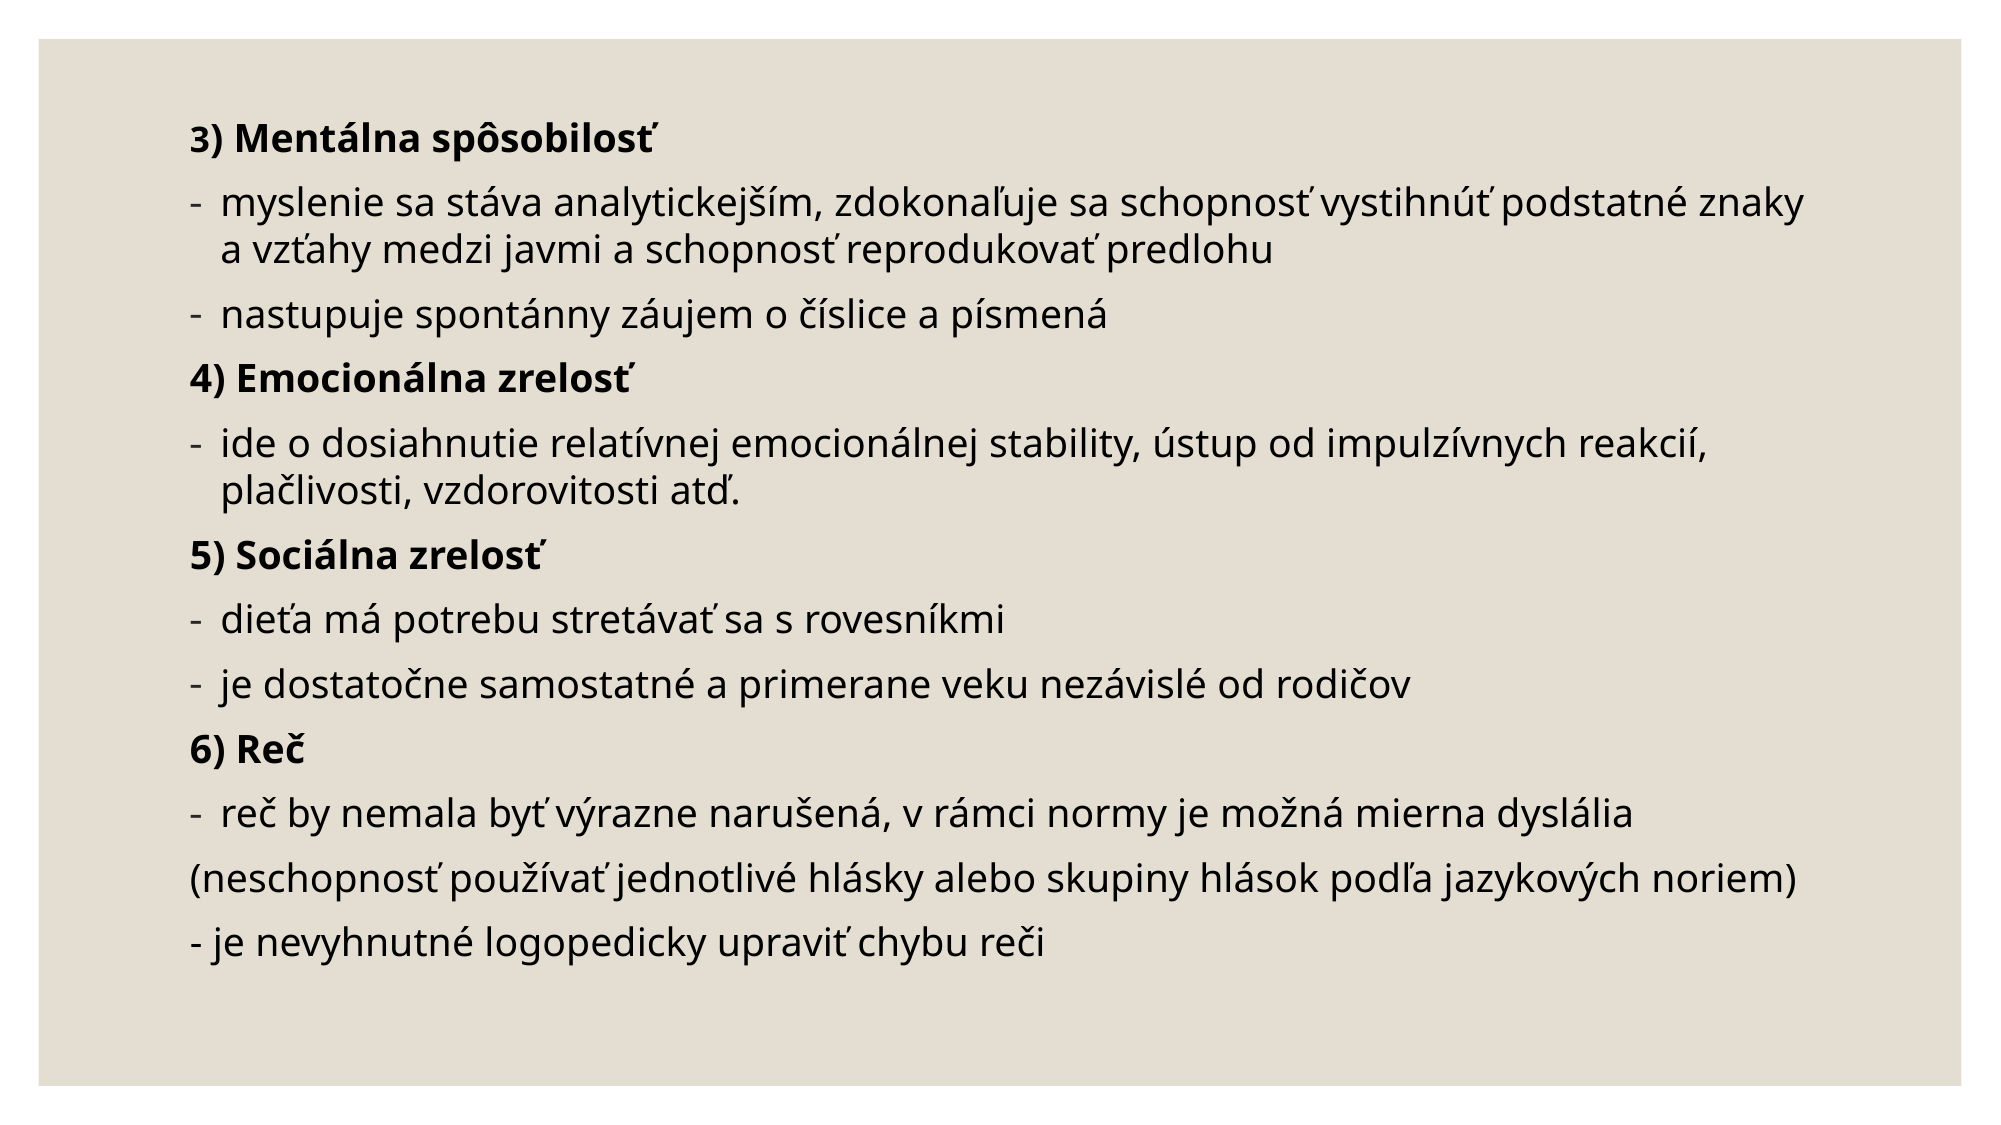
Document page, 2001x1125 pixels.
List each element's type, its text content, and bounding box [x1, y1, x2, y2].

list 3) Mentálna spôsobilosť myslenie sa stáva analytickejším, zdokonaľuje sa schopnosť vystihnúť podstatné znaky a vzťahy medzi javmi a schopnosť reprodukovať predlohu nastupuje spontánny záujem o číslice a písmená 4) Emocionálna zrelosť ide o dosiahnutie relatívnej emocionálnej stability, ústup od impulzívnych reakcií, plačlivosti, vzdorovitosti atď. 5) Sociálna zrelosť dieťa má potrebu stretávať sa s rovesníkmi je dostatočne samostatné a primerane veku nezávislé od rodičov 6) Reč reč by nemala byť výrazne narušená, v rámci normy je možná mierna dyslália (neschopnosť používať jednotlivé hlásky alebo skupiny hlások podľa jazykových noriem) - je nevyhnutné logopedicky upraviť chybu reči [174, 105, 1826, 991]
